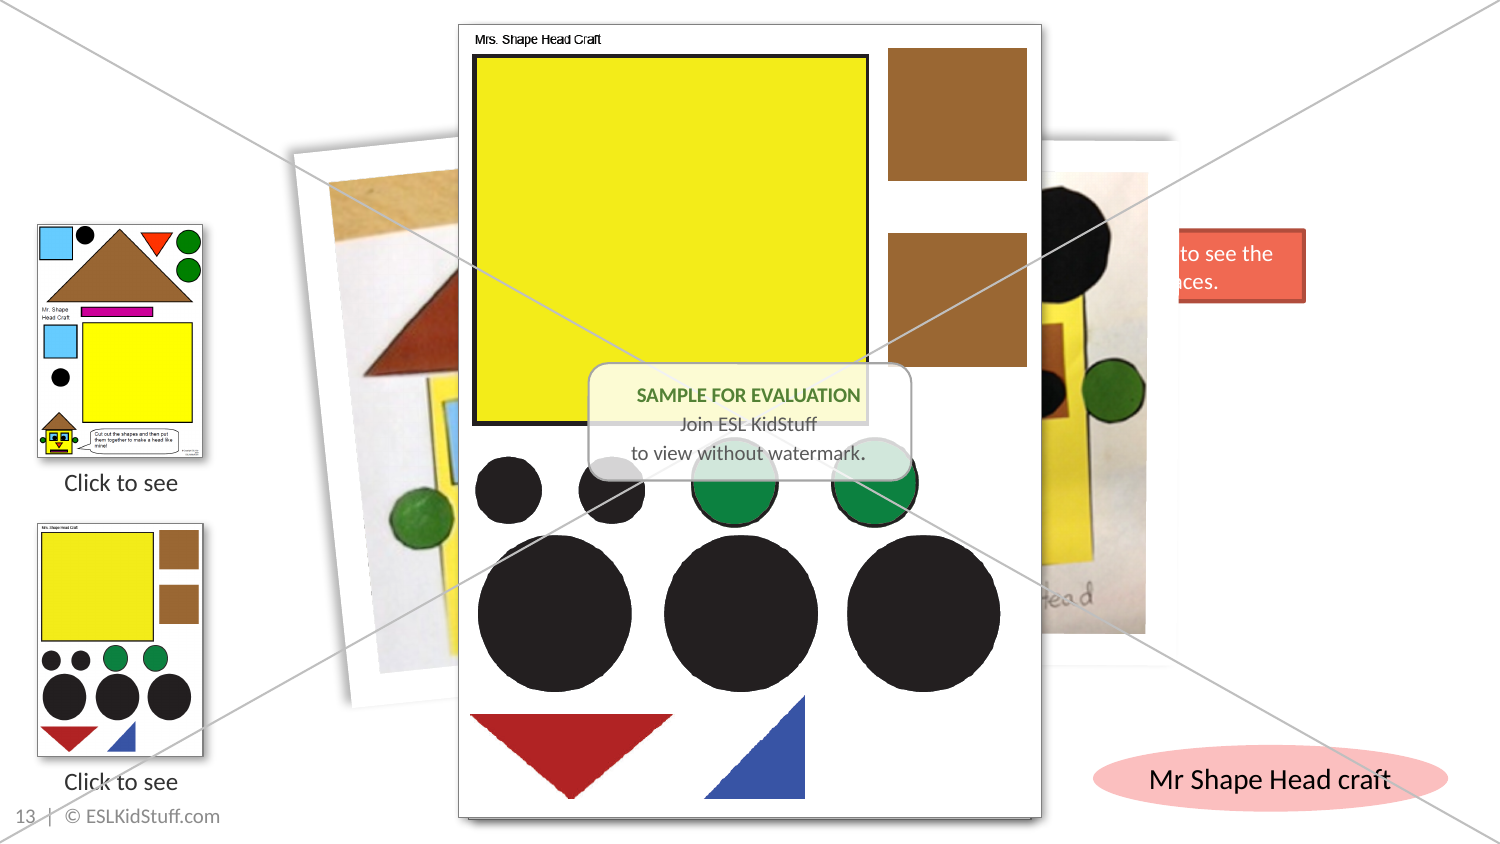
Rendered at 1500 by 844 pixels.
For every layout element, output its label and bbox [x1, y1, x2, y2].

text_box [0, 0, 1500, 844]
